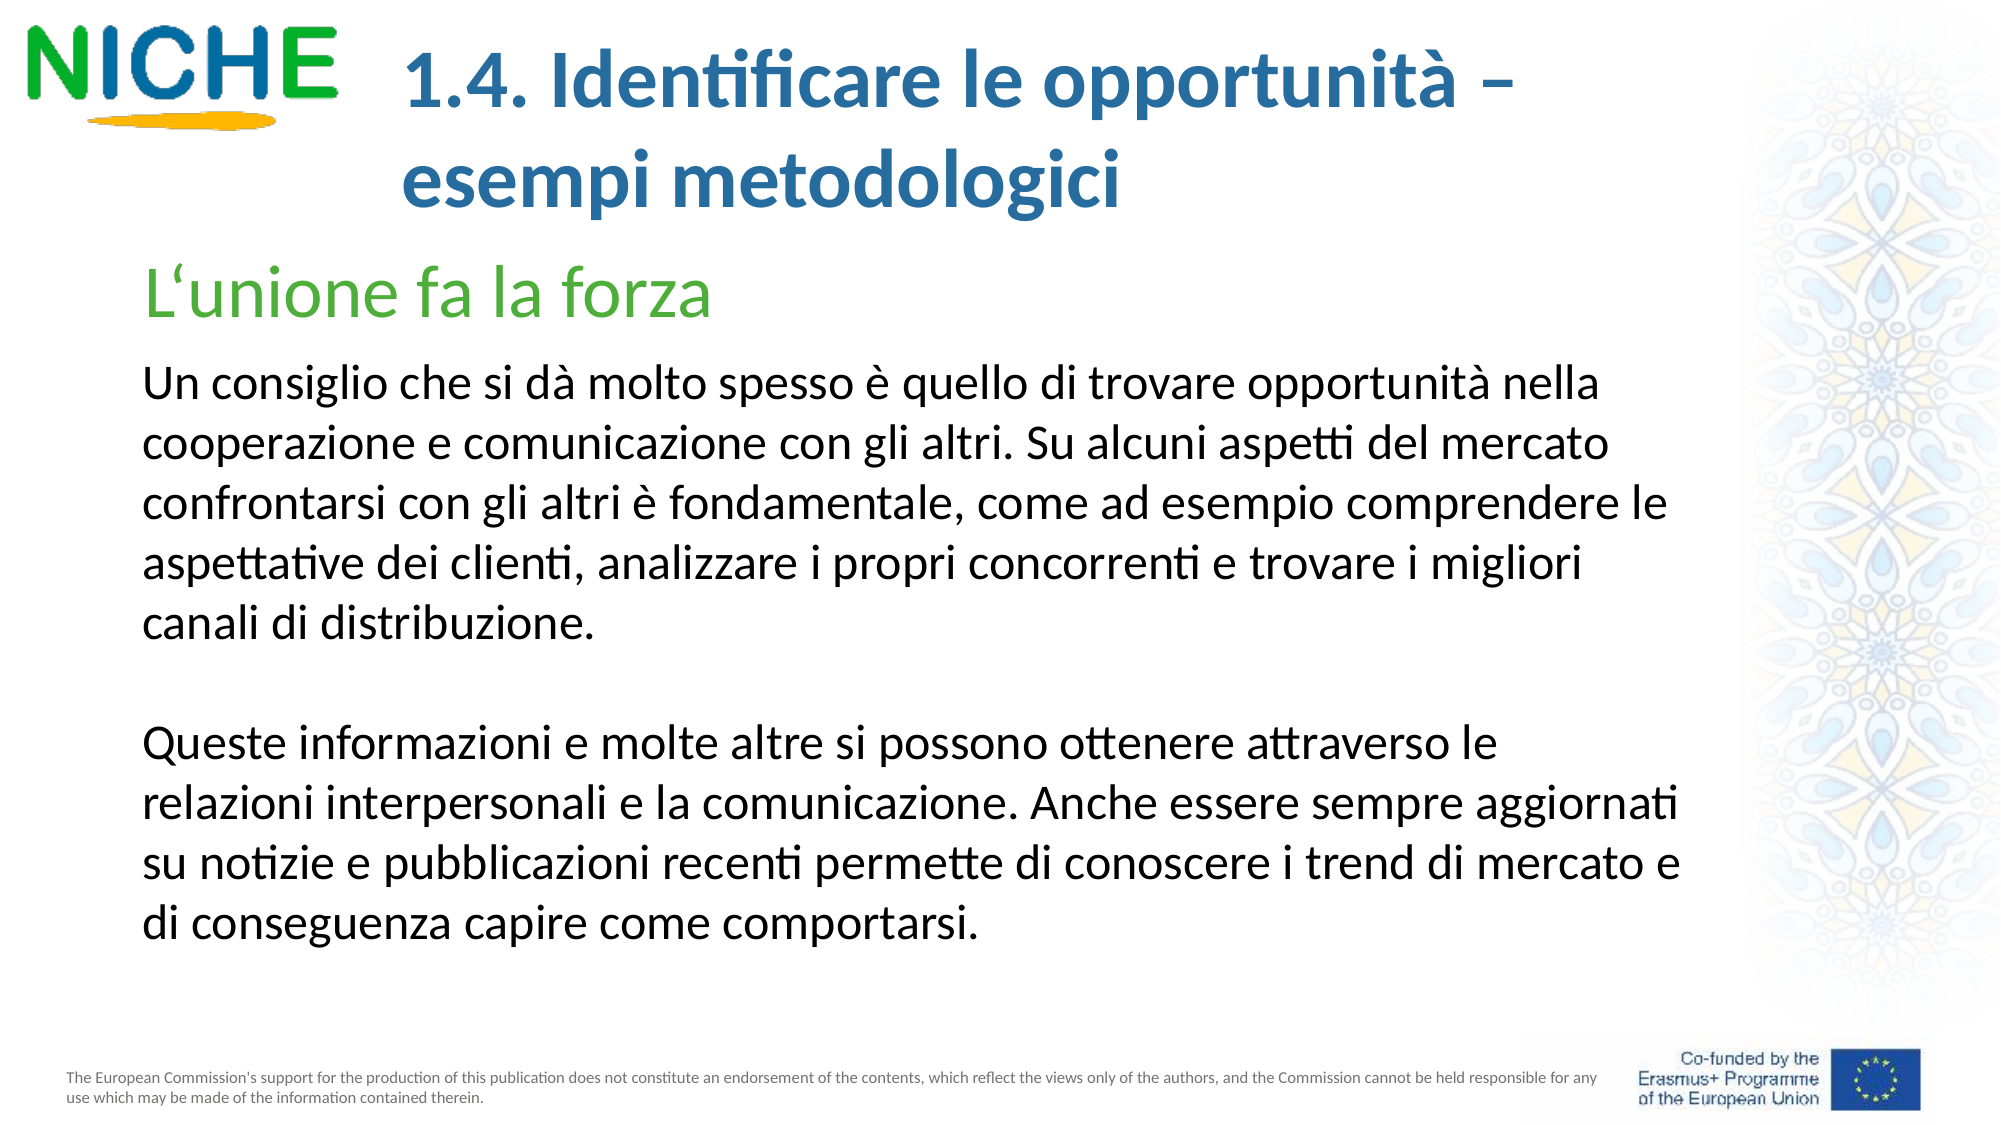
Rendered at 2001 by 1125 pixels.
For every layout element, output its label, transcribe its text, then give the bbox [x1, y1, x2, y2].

text_box L‘unione fa la forza [130, 235, 729, 340]
text_box 1.4. Identificare le opportunità – esempi metodologici [387, 16, 1613, 232]
picture [0, 0, 365, 145]
picture [1525, 1035, 1935, 1125]
text_box Un consiglio che si dà molto spesso è quello di trovare opportunità nella cooperazione e comunicazione con gli altri. Su alcuni aspetti del mercato confrontarsi con gli altri è fondamentale, come ad esempio comprendere le aspettative dei clienti, analizzare i propri concorrenti e trovare i migliori canali di distribuzione. Queste informazioni e molte altre si possono ottenere attraverso le relazioni interpersonali e la comunicazione. Anche essere sempre aggiornati su notizie e pubblicazioni recenti permette di conoscere i trend di mercato e di conseguenza capire come comportarsi. [127, 342, 1698, 957]
